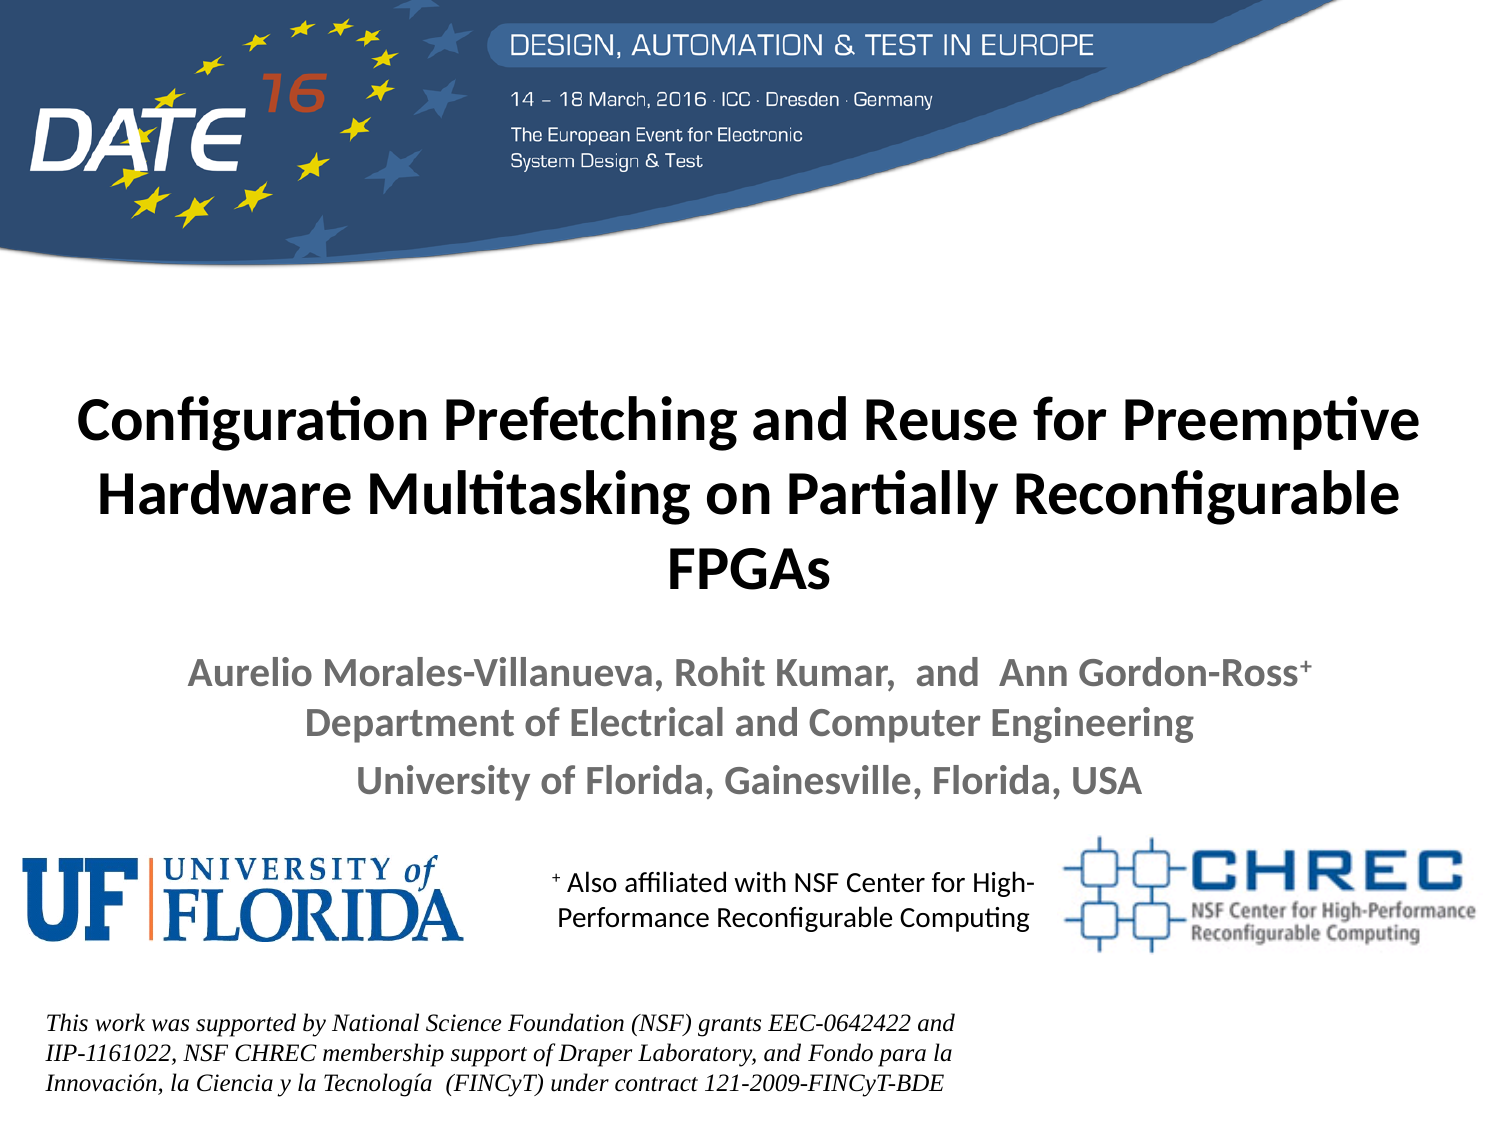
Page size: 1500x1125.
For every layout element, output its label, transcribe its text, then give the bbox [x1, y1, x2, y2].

picture [0, 0, 1371, 279]
text_box This work was supported by National Science Foundation (NSF) grants EEC-0642422 and IIP-1161022, NSF CHREC membership support of Draper Laboratory, and Fondo para la Innovación, la Ciencia y la Tecnología (FINCyT) under contract 121-2009-FINCyT-BDE [30, 999, 1010, 1105]
list Aurelio Morales-Villanueva, Rohit Kumar, and Ann Gordon-Ross+ Department of Electrical and Computer Engineering University of Florida, Gainesville, Florida, USA [0, 637, 1500, 811]
list Configuration Prefetching and Reuse for Preemptive Hardware Multitasking on Partially Reconfigurable FPGAs [0, 368, 1500, 610]
picture [1056, 833, 1483, 956]
list + Also affiliated with NSF Center for High-Performance Reconfigurable Computing [490, 860, 1051, 936]
picture [17, 845, 467, 956]
